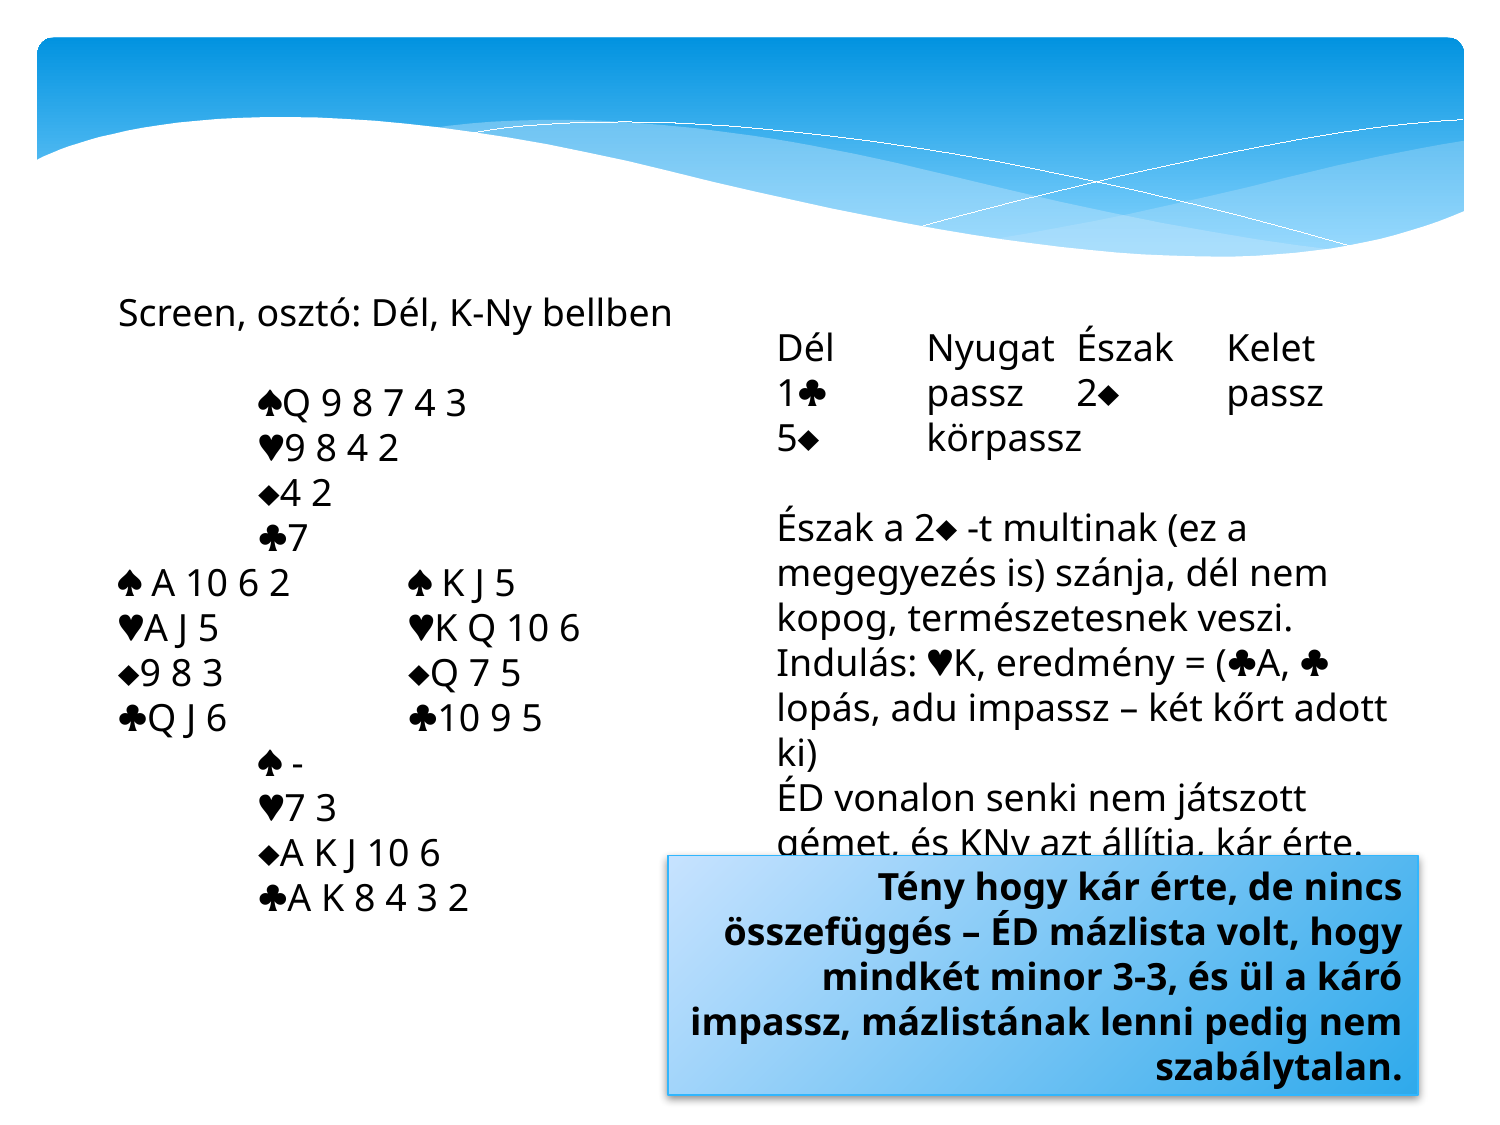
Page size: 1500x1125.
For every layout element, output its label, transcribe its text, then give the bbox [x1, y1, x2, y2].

text_box Dél Nyugat Észak Kelet 1 passz 2 passz 5 körpassz Észak a 2 -t multinak (ez a megegyezés is) szánja, dél nem kopog, természetesnek veszi. Indulás: K, eredmény = (A,  lopás, adu impassz – két kőrt adott ki) ÉD vonalon senki nem játszott gémet, és KNy azt állítja, kár érte. [761, 316, 1407, 852]
text_box Screen, osztó: Dél, K-Ny bellben Q 9 8 7 4 3 9 8 4 2 4 2 7  A 10 6 2  K J 5 A J 5 K Q 10 6 9 8 3 Q 7 5 Q J 6 10 9 5  - 7 3 A K J 10 6 A K 8 4 3 2 [93, 281, 692, 1016]
text_box Tény hogy kár érte, de nincs összefüggés – ÉD mázlista volt, hogy mindkét minor 3-3, és ül a káró impassz, mázlistának lenni pedig nem szabálytalan. [667, 855, 1419, 1096]
